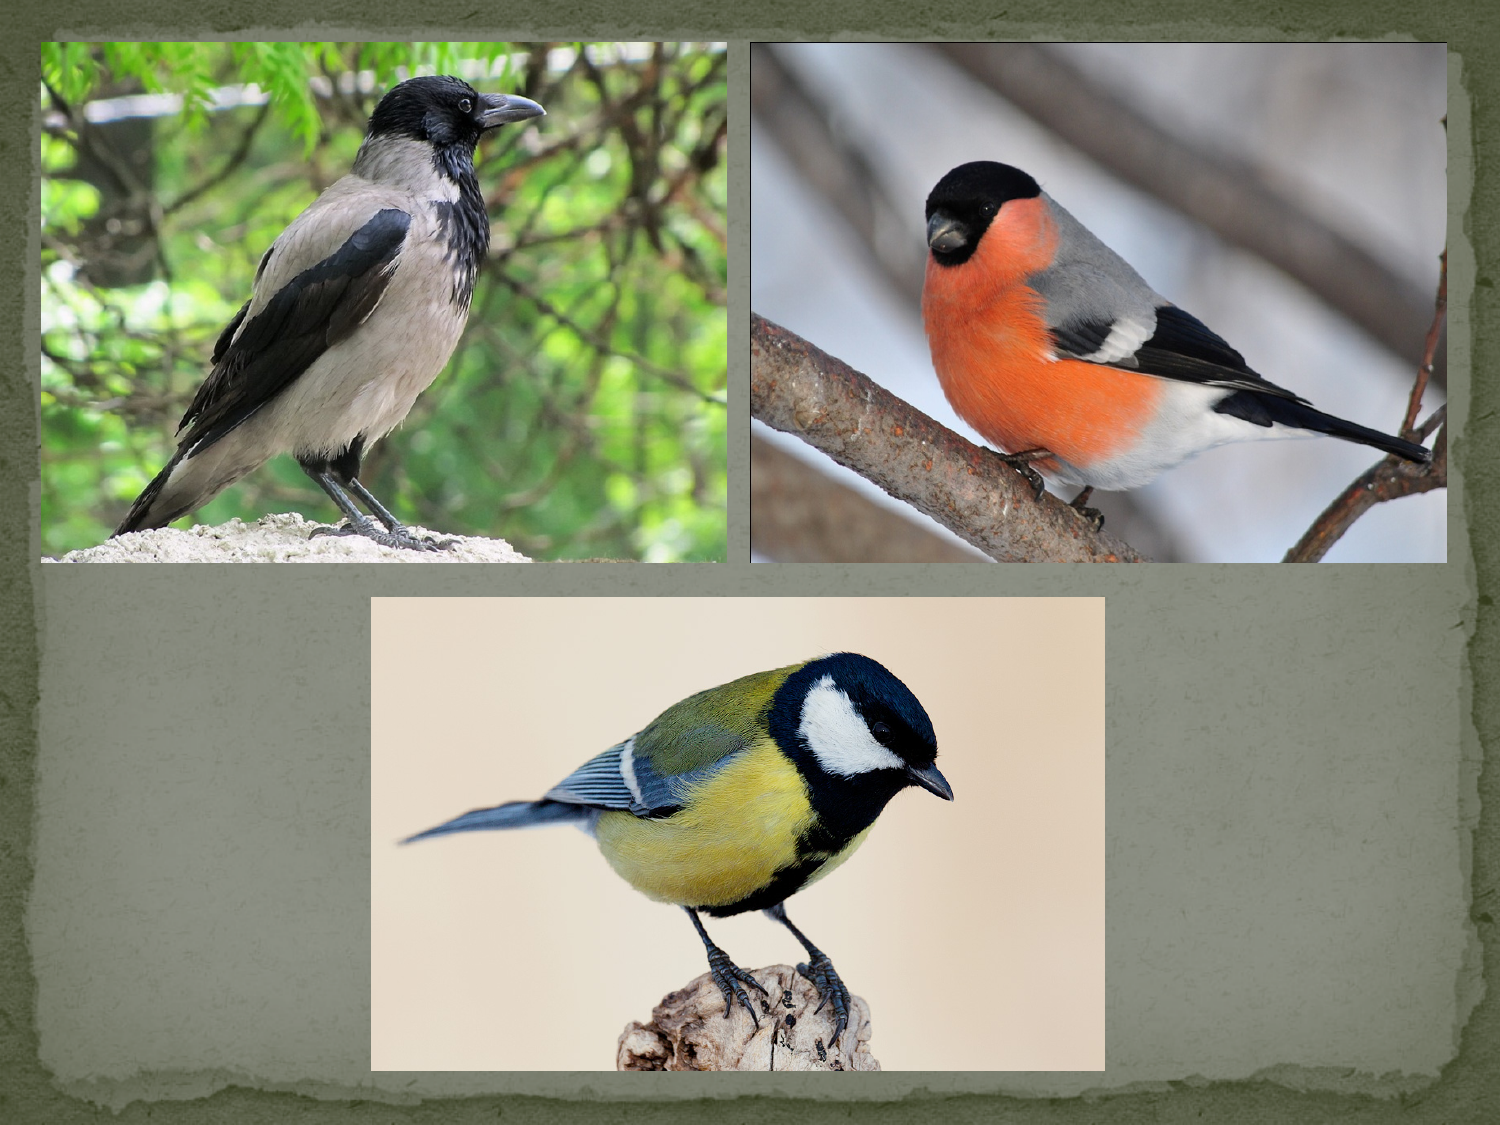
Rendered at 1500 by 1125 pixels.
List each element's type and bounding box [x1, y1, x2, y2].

list [44, 45, 726, 562]
picture [750, 42, 1447, 563]
picture [371, 597, 1105, 1071]
